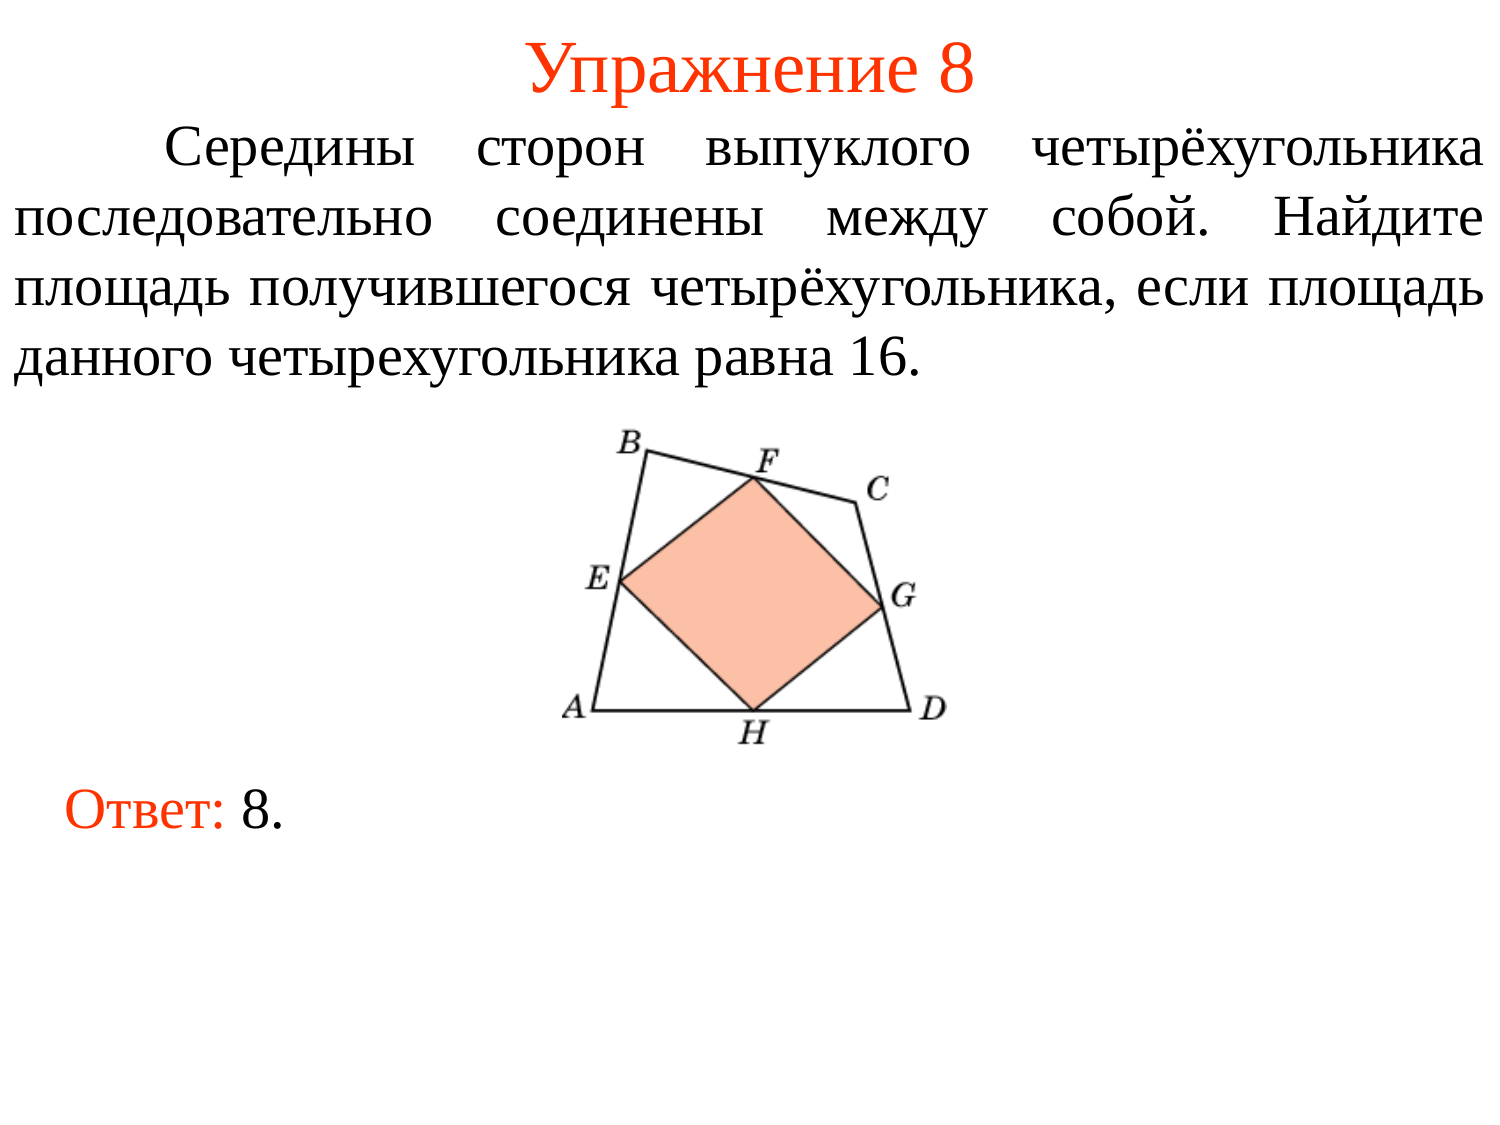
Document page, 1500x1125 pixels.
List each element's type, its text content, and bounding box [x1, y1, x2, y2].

text_box Ответ: 8. [49, 762, 1463, 848]
text_box Середины сторон выпуклого четырёхугольника последовательно соединены между собой. Найдите площадь получившегося четырёхугольника, если площадь данного четырехугольника равна 16. [0, 99, 1500, 395]
picture [562, 424, 947, 753]
title Упражнение 8 [112, 24, 1388, 99]
